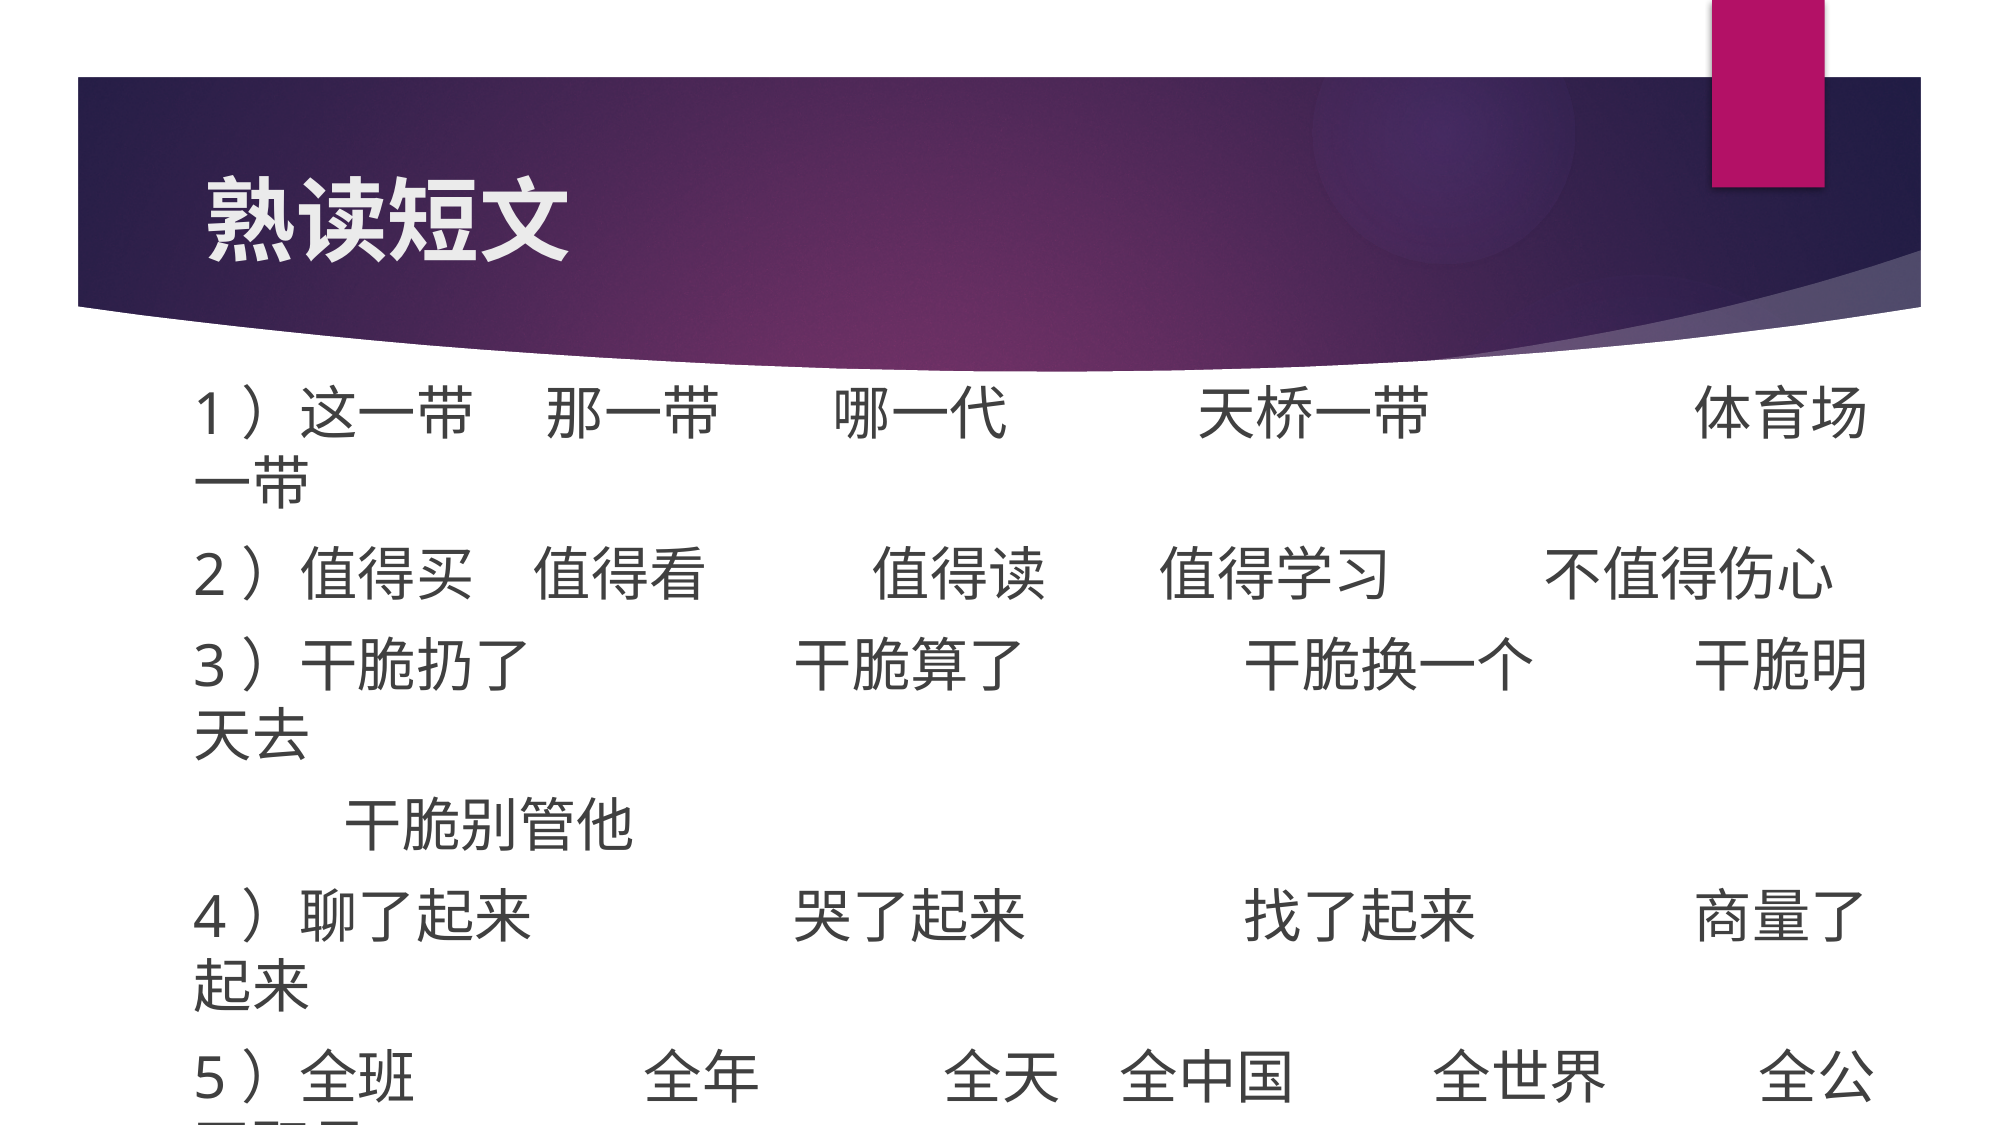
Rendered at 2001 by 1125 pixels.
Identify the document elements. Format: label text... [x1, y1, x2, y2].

title 熟读短文 [189, 159, 1627, 276]
list 1）这一带 那一带 哪一代 天桥一带 体育场一带 2）值得买 值得看 值得读 值得学习 不值得伤心 3）干脆扔了 干脆算了 干脆换一个 干脆明天去 干脆别管他 4）聊了起来 哭了起来 找了起来 商量了起来 5）全班 全年 全天 全中国 全世界 全公司职员 6）赶快走 赶快去 赶快做 赶快吃 赶快回家 赶快定下来 [178, 368, 1897, 1086]
